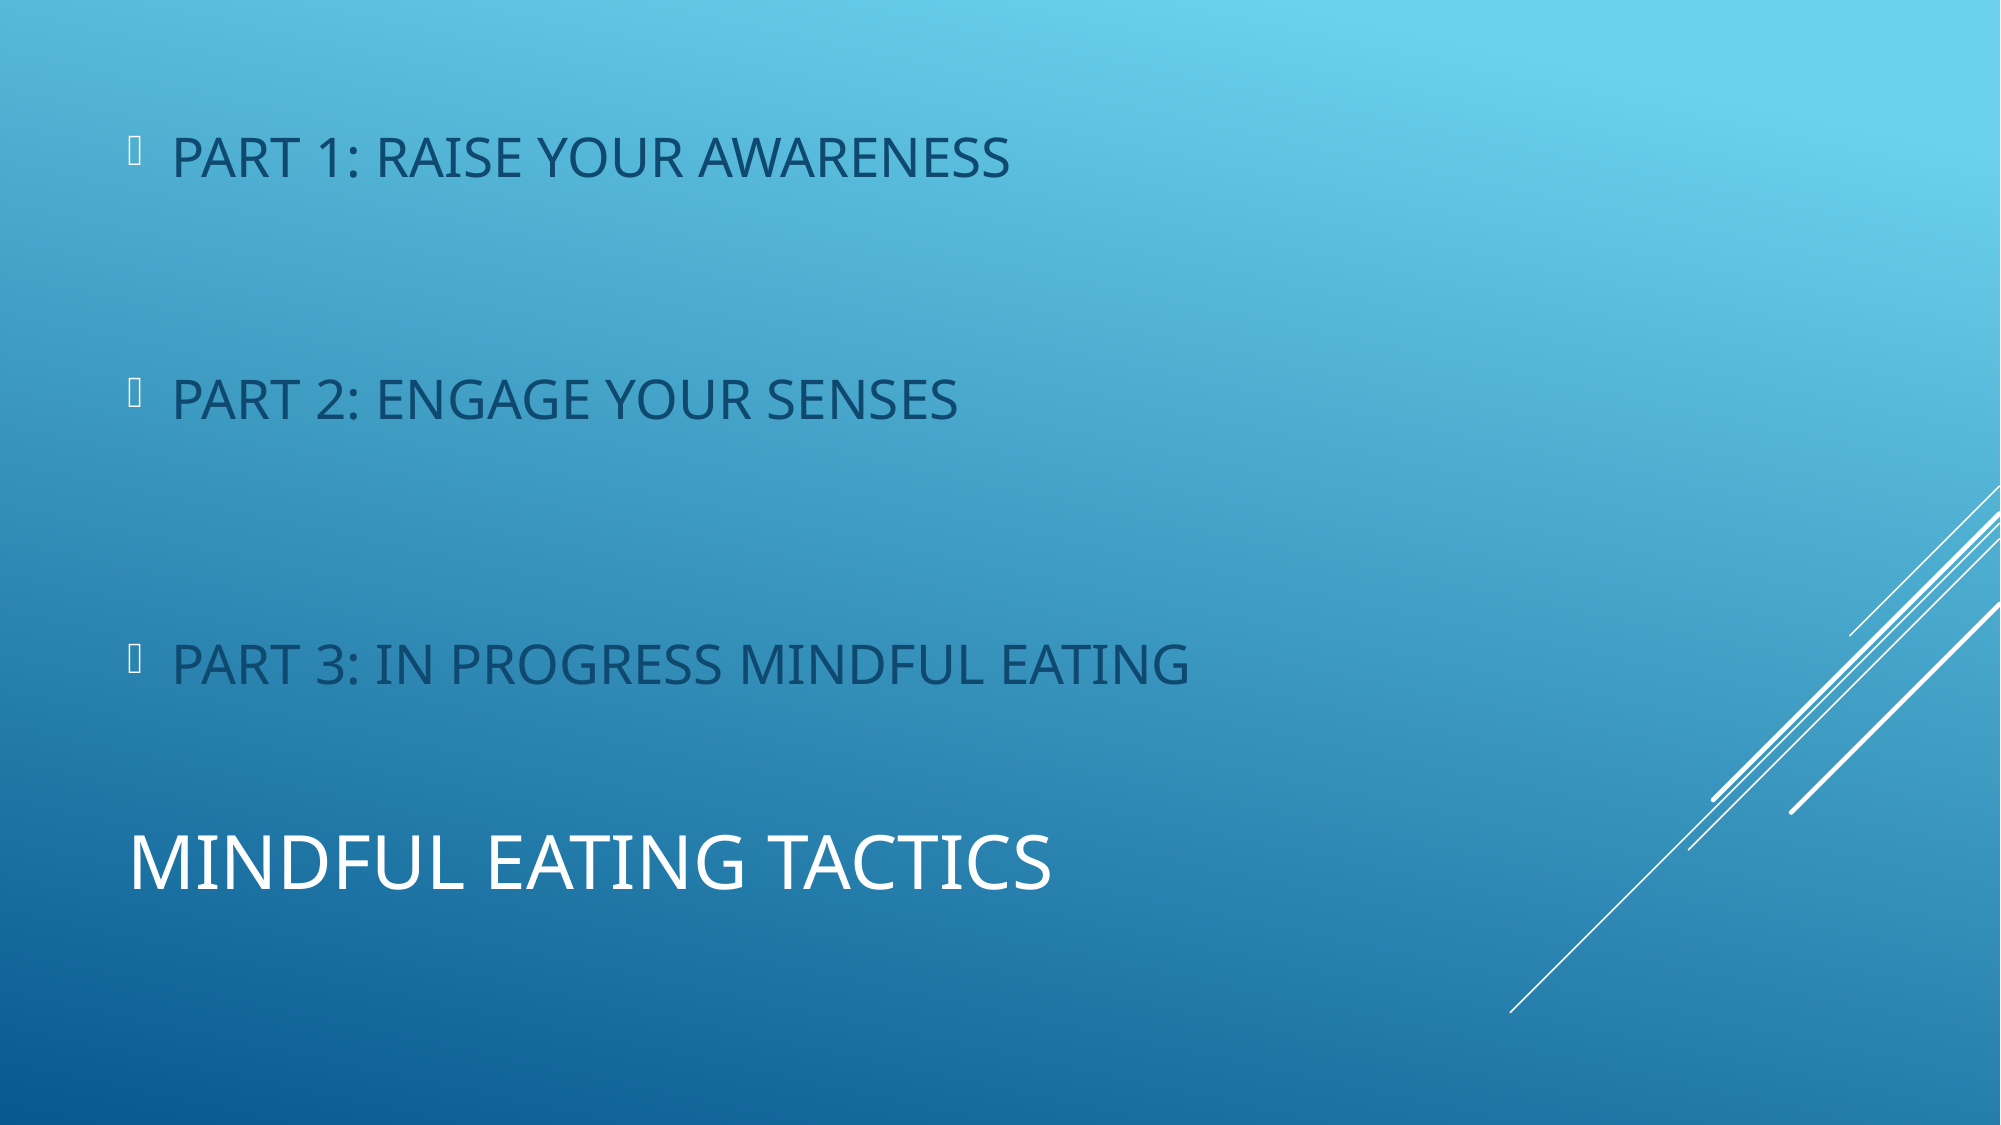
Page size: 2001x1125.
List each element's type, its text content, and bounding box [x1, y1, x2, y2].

list PART 1: RAISE YOUR AWARENESS PART 2: ENGAGE YOUR SENSES PART 3: IN PROGRESS MINDFUL EATING [112, 112, 1513, 706]
title Mindful eating tactics [112, 736, 1513, 984]
